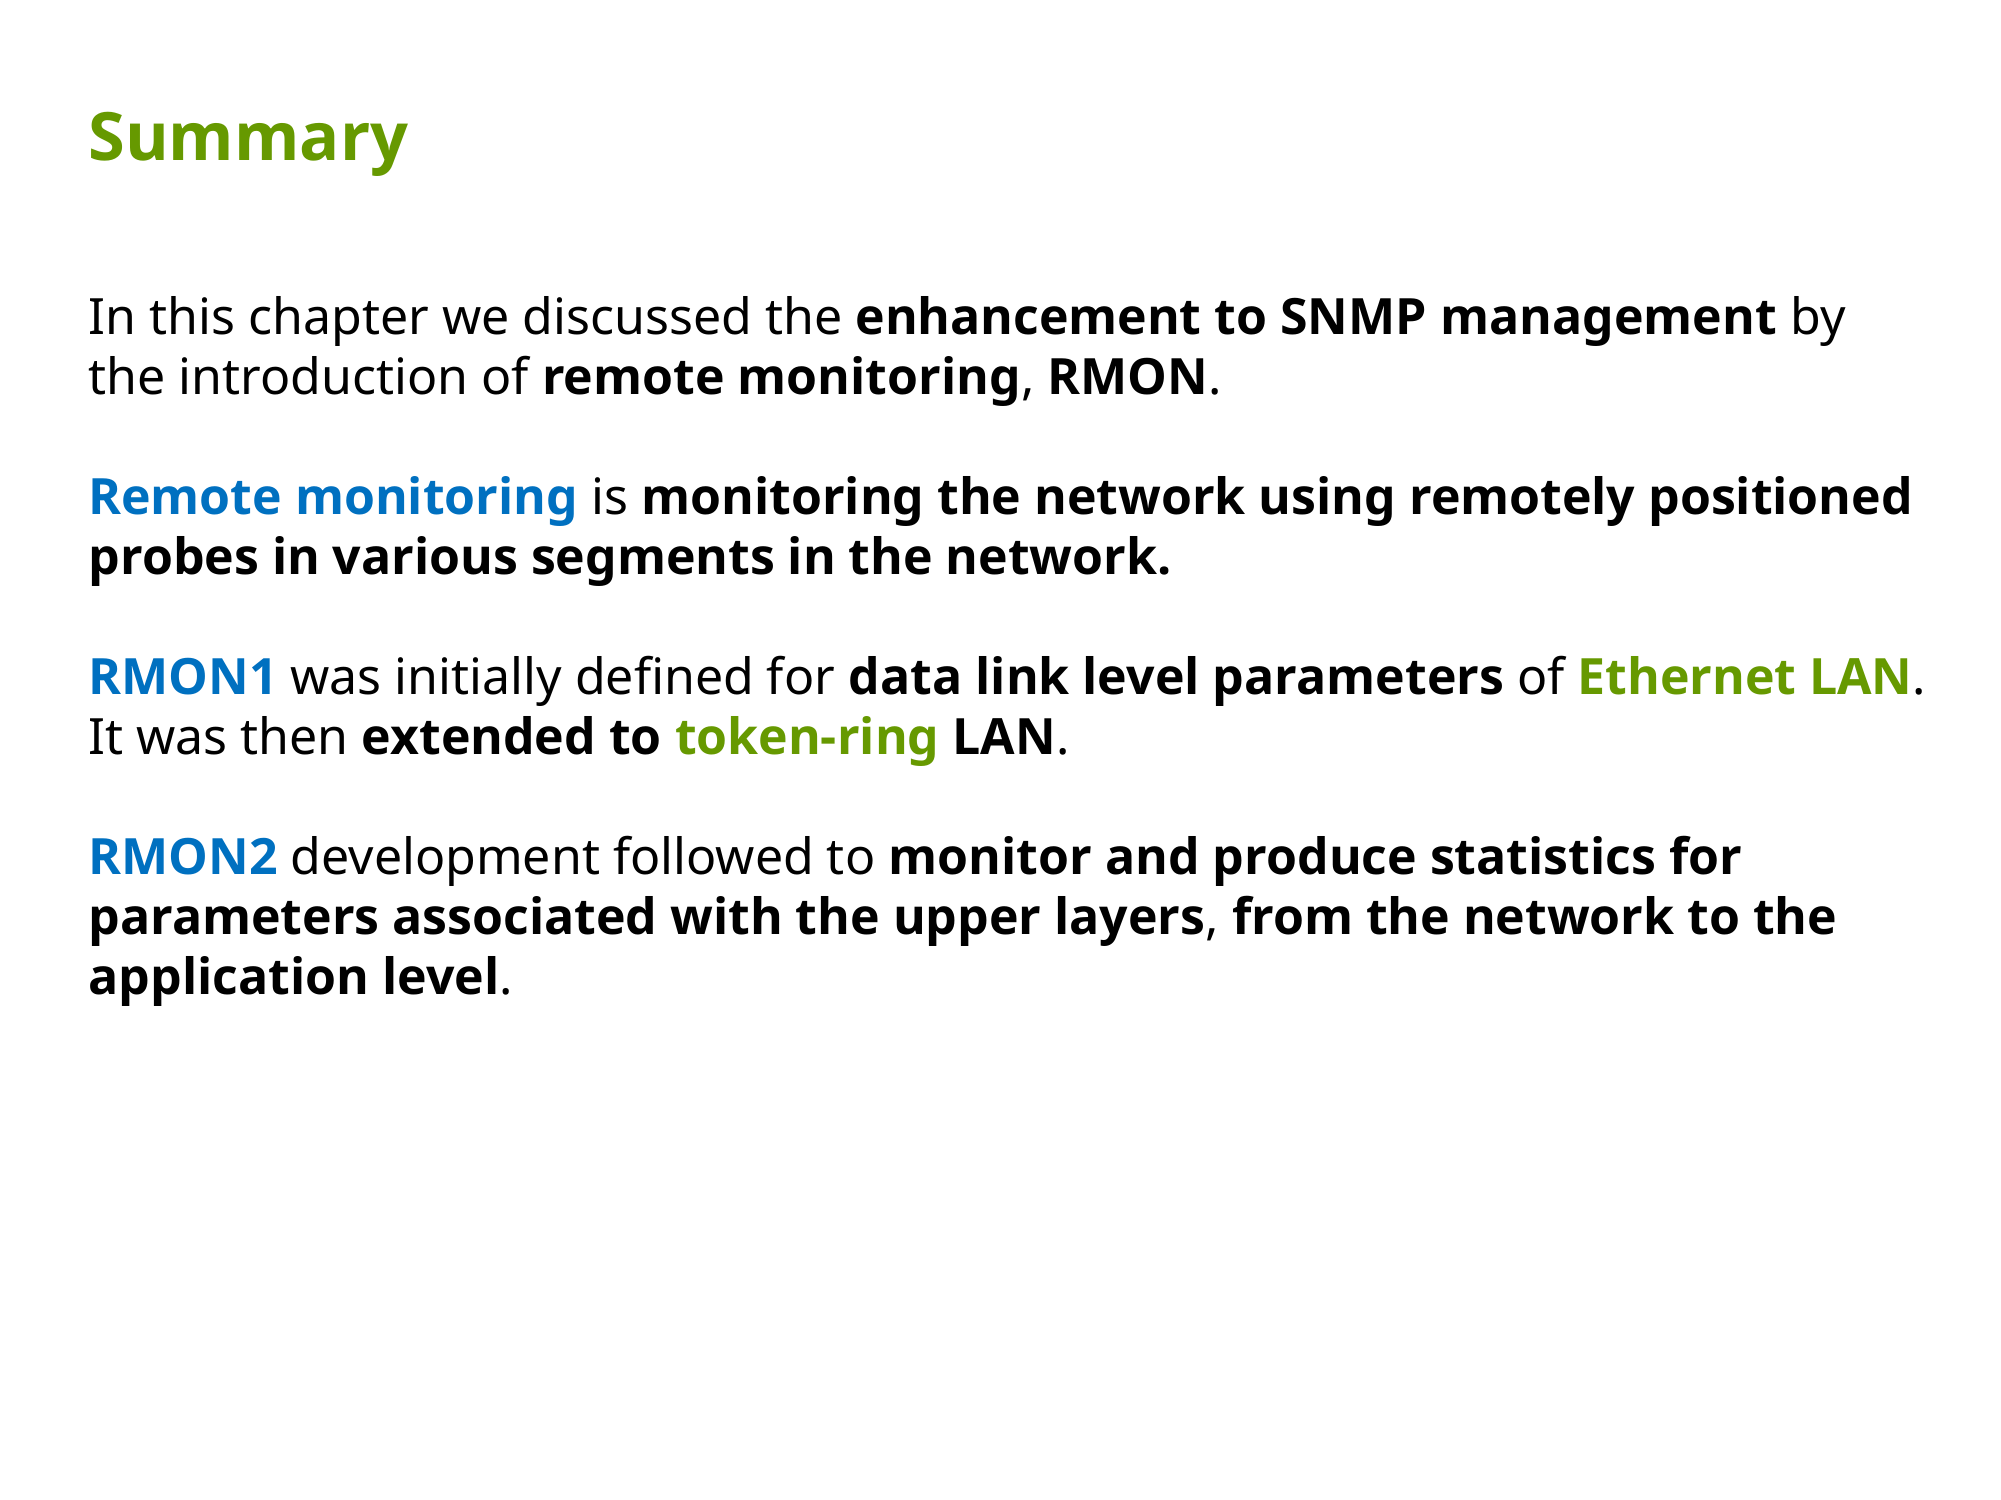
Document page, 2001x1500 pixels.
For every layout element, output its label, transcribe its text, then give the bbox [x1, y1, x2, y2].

text_box Summary In this chapter we discussed the enhancement to SNMP management by the introduction of remote monitoring, RMON. Remote monitoring is monitoring the network using remotely positioned probes in various segments in the network. RMON1 was initially defined for data link level parameters of Ethernet LAN. It was then extended to token-ring LAN. RMON2 development followed to monitor and produce statistics for parameters associated with the upper layers, from the network to the application level. [73, 86, 1943, 1132]
